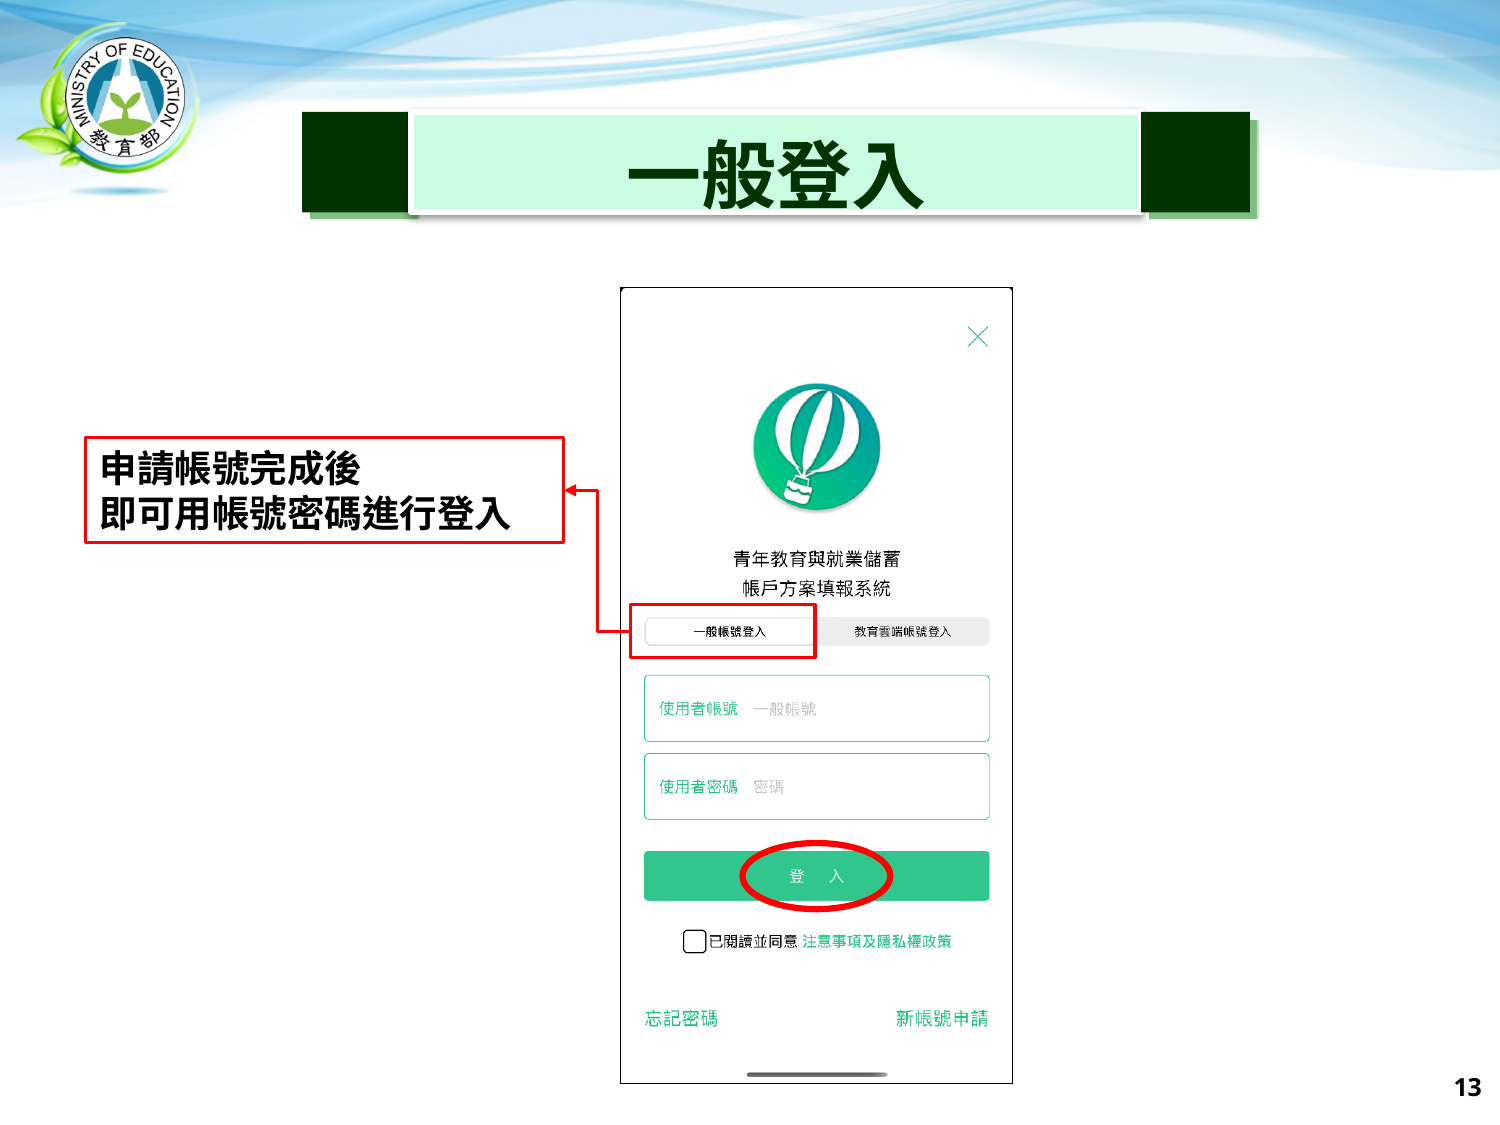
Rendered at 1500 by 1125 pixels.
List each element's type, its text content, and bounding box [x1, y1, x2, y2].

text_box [85, 287, 1013, 1084]
text_box 一般登入 [408, 109, 1144, 215]
text_box [1141, 111, 1250, 213]
slide_number 13 [1146, 1063, 1498, 1117]
text_box [302, 111, 405, 213]
picture [0, 0, 1500, 1125]
